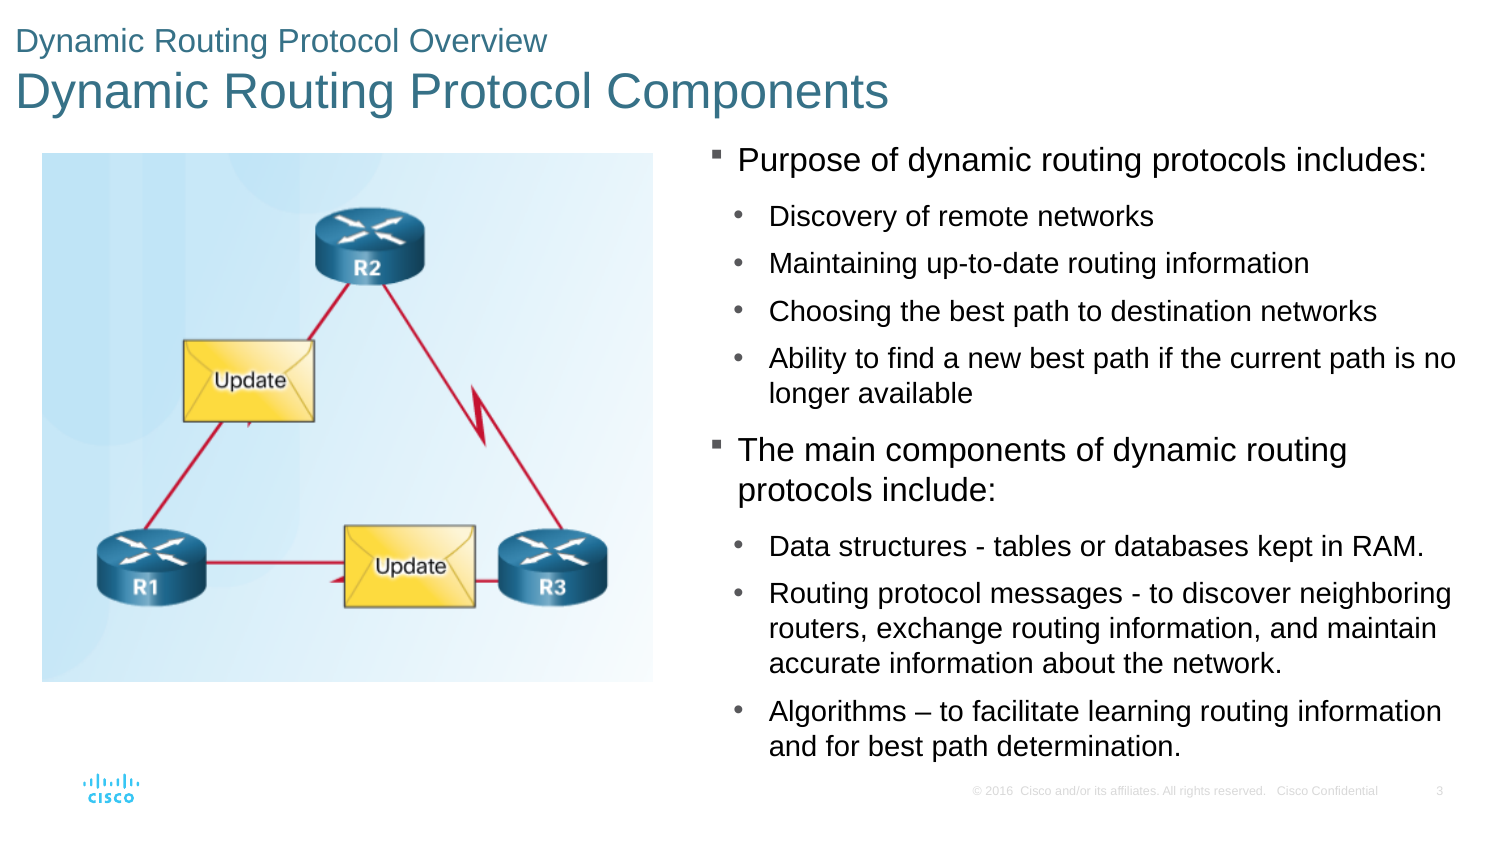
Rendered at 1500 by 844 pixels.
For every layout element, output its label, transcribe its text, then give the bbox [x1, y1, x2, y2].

title Dynamic Routing Protocol Overview Dynamic Routing Protocol Components [0, 6, 1500, 131]
picture [41, 153, 653, 683]
list Purpose of dynamic routing protocols includes: Discovery of remote networks Maintaining up-to-date routing information Choosing the best path to destination networks Ability to find a new best path if the current path is no longer available The main components of dynamic routing protocols include: Data structures - tables or databases kept in RAM. Routing protocol messages - to discover neighboring routers, exchange routing information, and maintain accurate information about the network. Algorithms – to facilitate learning routing information and for best path determination. [694, 131, 1500, 844]
